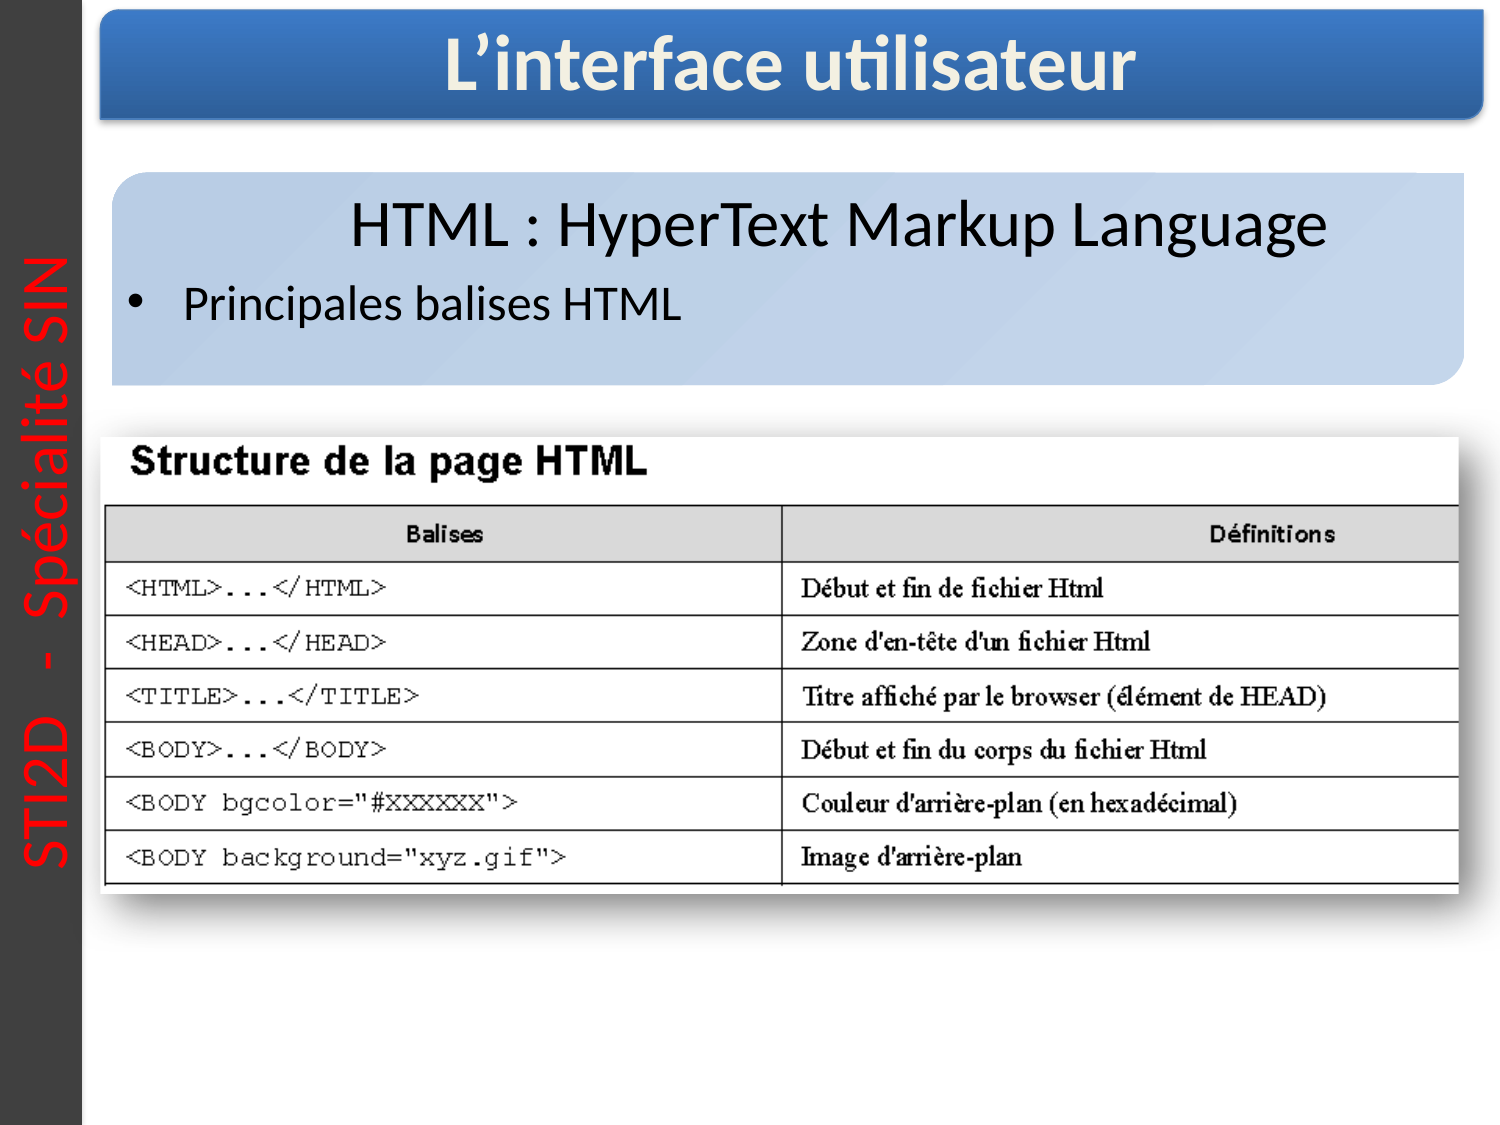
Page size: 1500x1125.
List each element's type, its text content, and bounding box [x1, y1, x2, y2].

text_box HTML : HyperText Markup Language Principales balises HTML [112, 172, 1500, 449]
picture [100, 436, 1459, 894]
text_box L’interface utilisateur [99, 9, 1484, 120]
text_box STI2D - Spécialité SIN [0, 0, 82, 1125]
